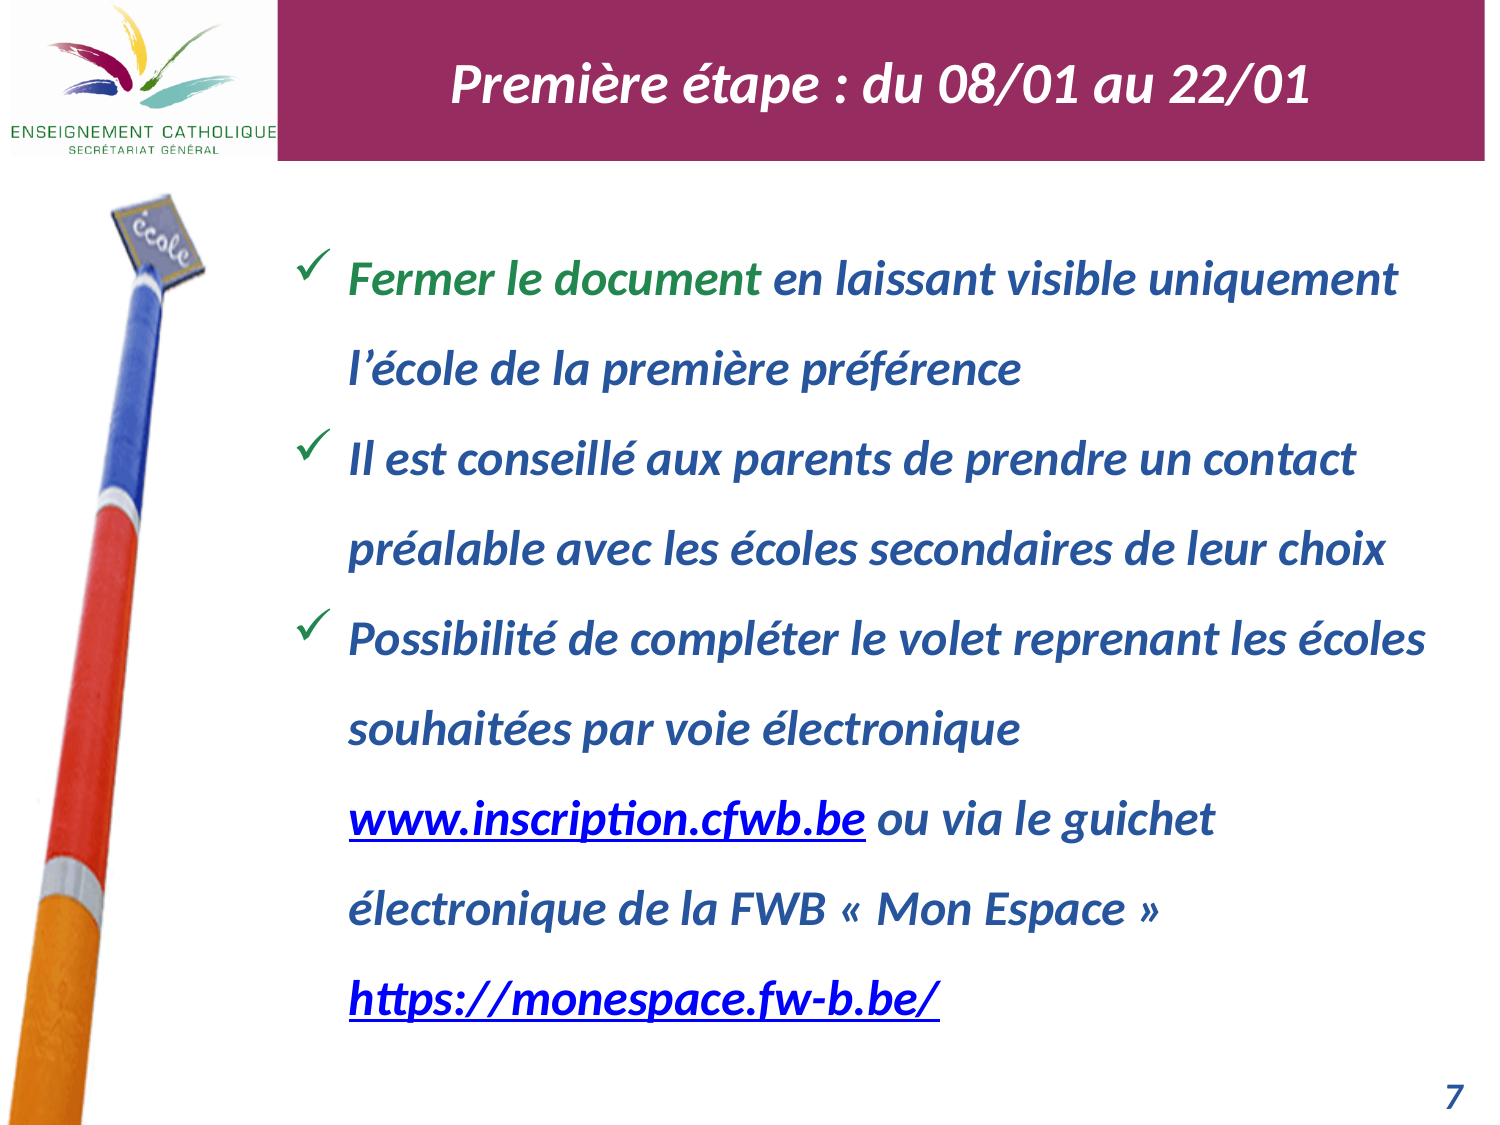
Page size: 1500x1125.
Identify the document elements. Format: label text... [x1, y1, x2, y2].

picture [0, 163, 218, 1125]
picture [11, 0, 276, 156]
text_box Première étape : du 08/01 au 22/01 [276, 0, 1487, 163]
subtitle Fermer le document en laissant visible uniquement l’école de la première préférence Il est conseillé aux parents de prendre un contact préalable avec les écoles secondaires de leur choix Possibilité de compléter le volet reprenant les écoles souhaitées par voie électronique www.inscription.cfwb.be ou via le guichet électronique de la FWB « Mon Espace » https://monespace.fw-b.be/ [277, 208, 1459, 1059]
